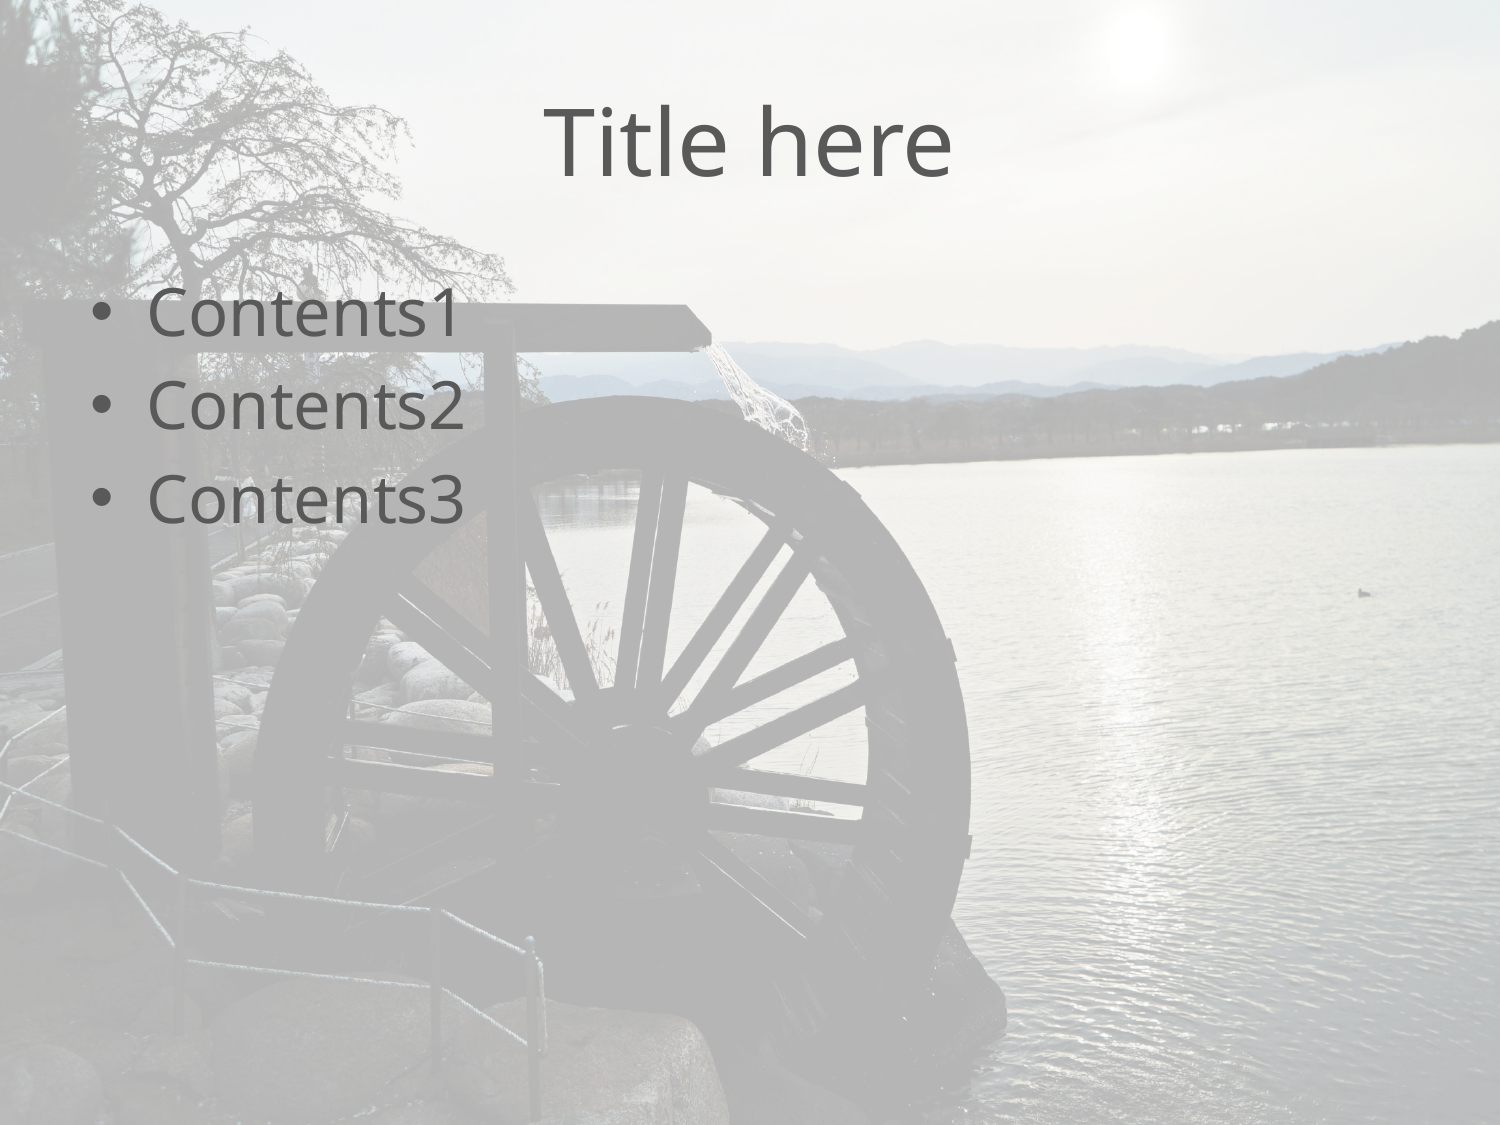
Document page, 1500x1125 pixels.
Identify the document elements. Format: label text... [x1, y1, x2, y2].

list Contents1 Contents2 Contents3 [75, 262, 1425, 1005]
title Title here [75, 45, 1425, 233]
text_box [0, 0, 1500, 1125]
